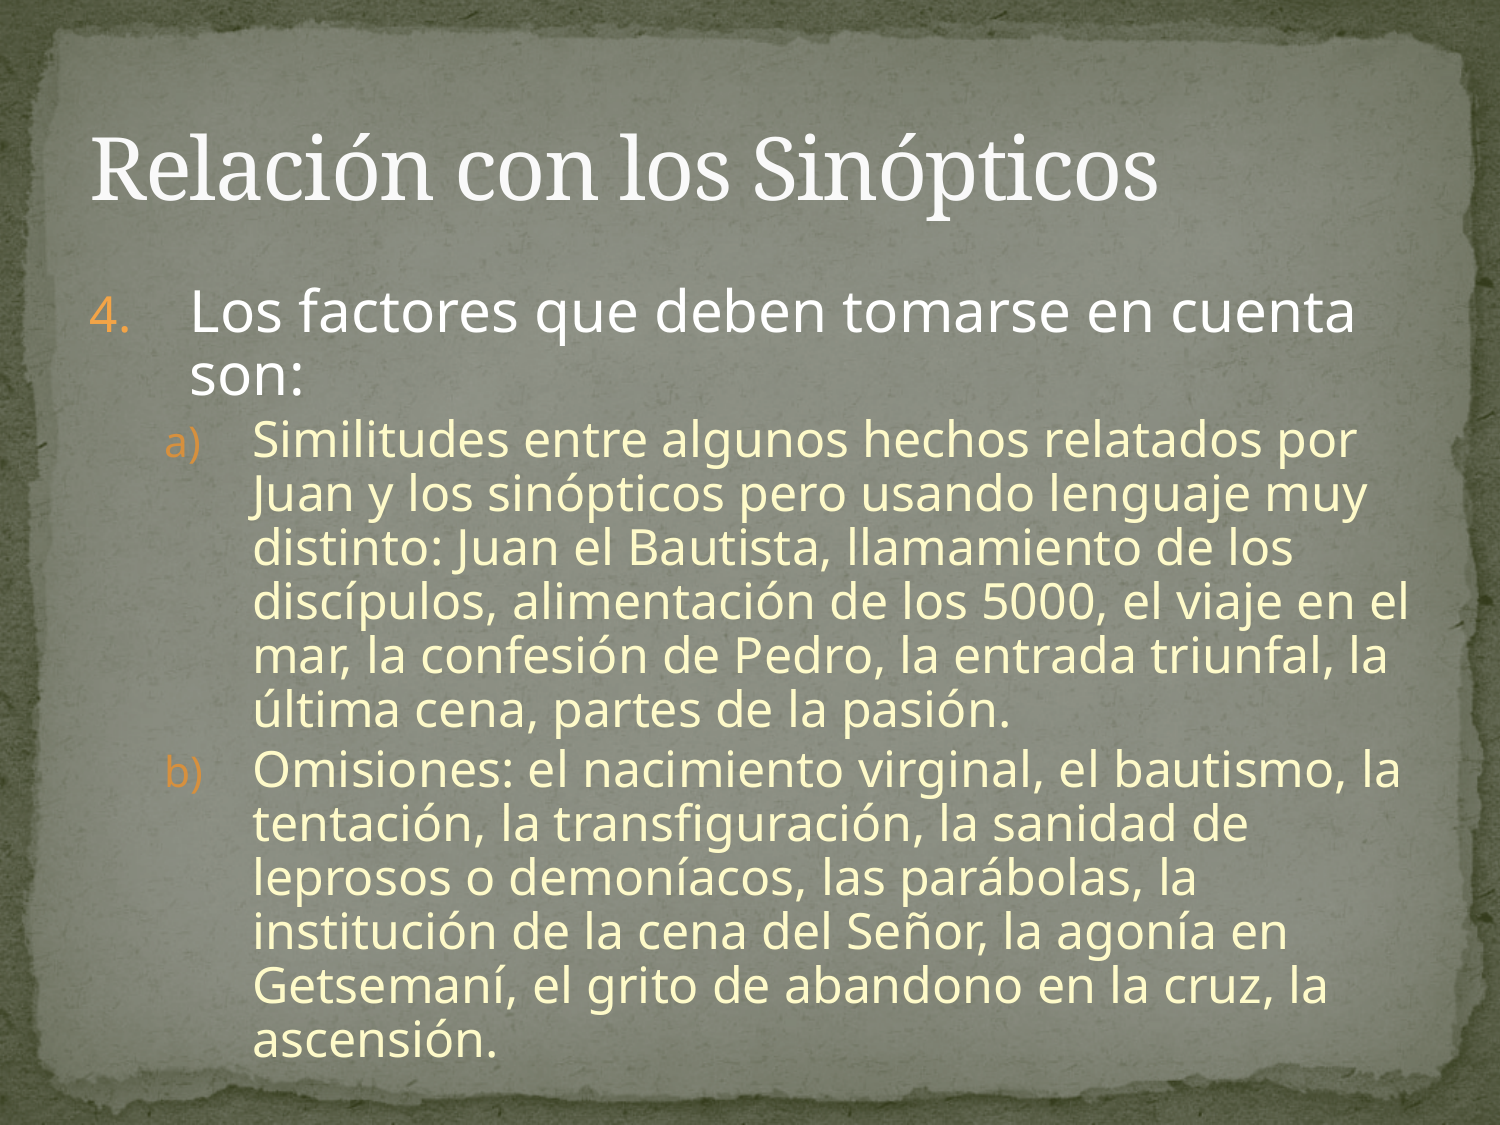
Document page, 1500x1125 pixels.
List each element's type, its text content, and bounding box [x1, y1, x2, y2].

list Los factores que deben tomarse en cuenta son: Similitudes entre algunos hechos relatados por Juan y los sinópticos pero usando lenguaje muy distinto: Juan el Bautista, llamamiento de los discípulos, alimentación de los 5000, el viaje en el mar, la confesión de Pedro, la entrada triunfal, la última cena, partes de la pasión. Omisiones: el nacimiento virginal, el bautismo, la tentación, la transfiguración, la sanidad de leprosos o demoníacos, las parábolas, la institución de la cena del Señor, la agonía en Getsemaní, el grito de abandono en la cruz, la ascensión. [75, 275, 1438, 1088]
title Relación con los Sinópticos [74, 24, 1425, 225]
